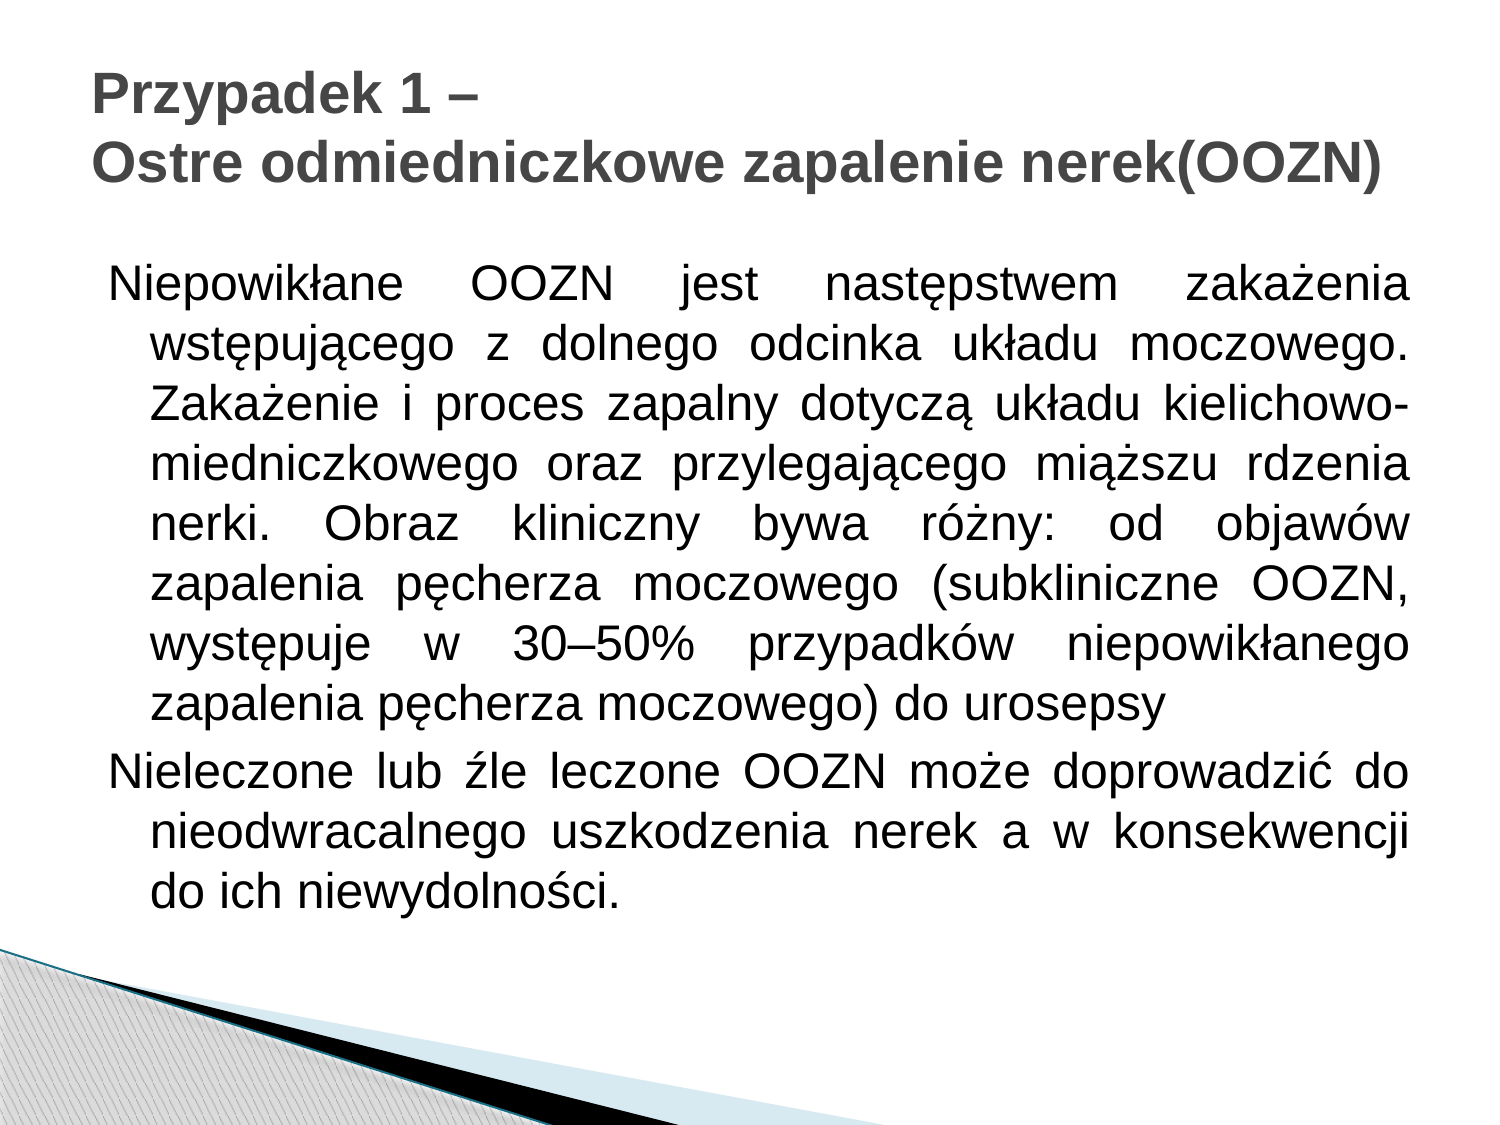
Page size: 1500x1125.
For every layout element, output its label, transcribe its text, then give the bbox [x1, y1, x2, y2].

title Przypadek 1 – Ostre odmiedniczkowe zapalenie nerek(OOZN) [76, 30, 1427, 219]
list Niepowikłane OOZN jest następstwem zakażenia wstępującego z dolnego odcinka układu moczowego. Zakażenie i proces zapalny dotyczą układu kielichowo-miedniczkowego oraz przylegającego miąższu rdzenia nerki. Obraz kliniczny bywa różny: od objawów zapalenia pęcherza moczowego (subkliniczne OOZN, występuje w 30–50% przypadków niepowikłanego zapalenia pęcherza moczowego) do urosepsy Nieleczone lub źle leczone OOZN może doprowadzić do nieodwracalnego uszkodzenia nerek a w konsekwencji do ich niewydolności. [75, 243, 1425, 986]
